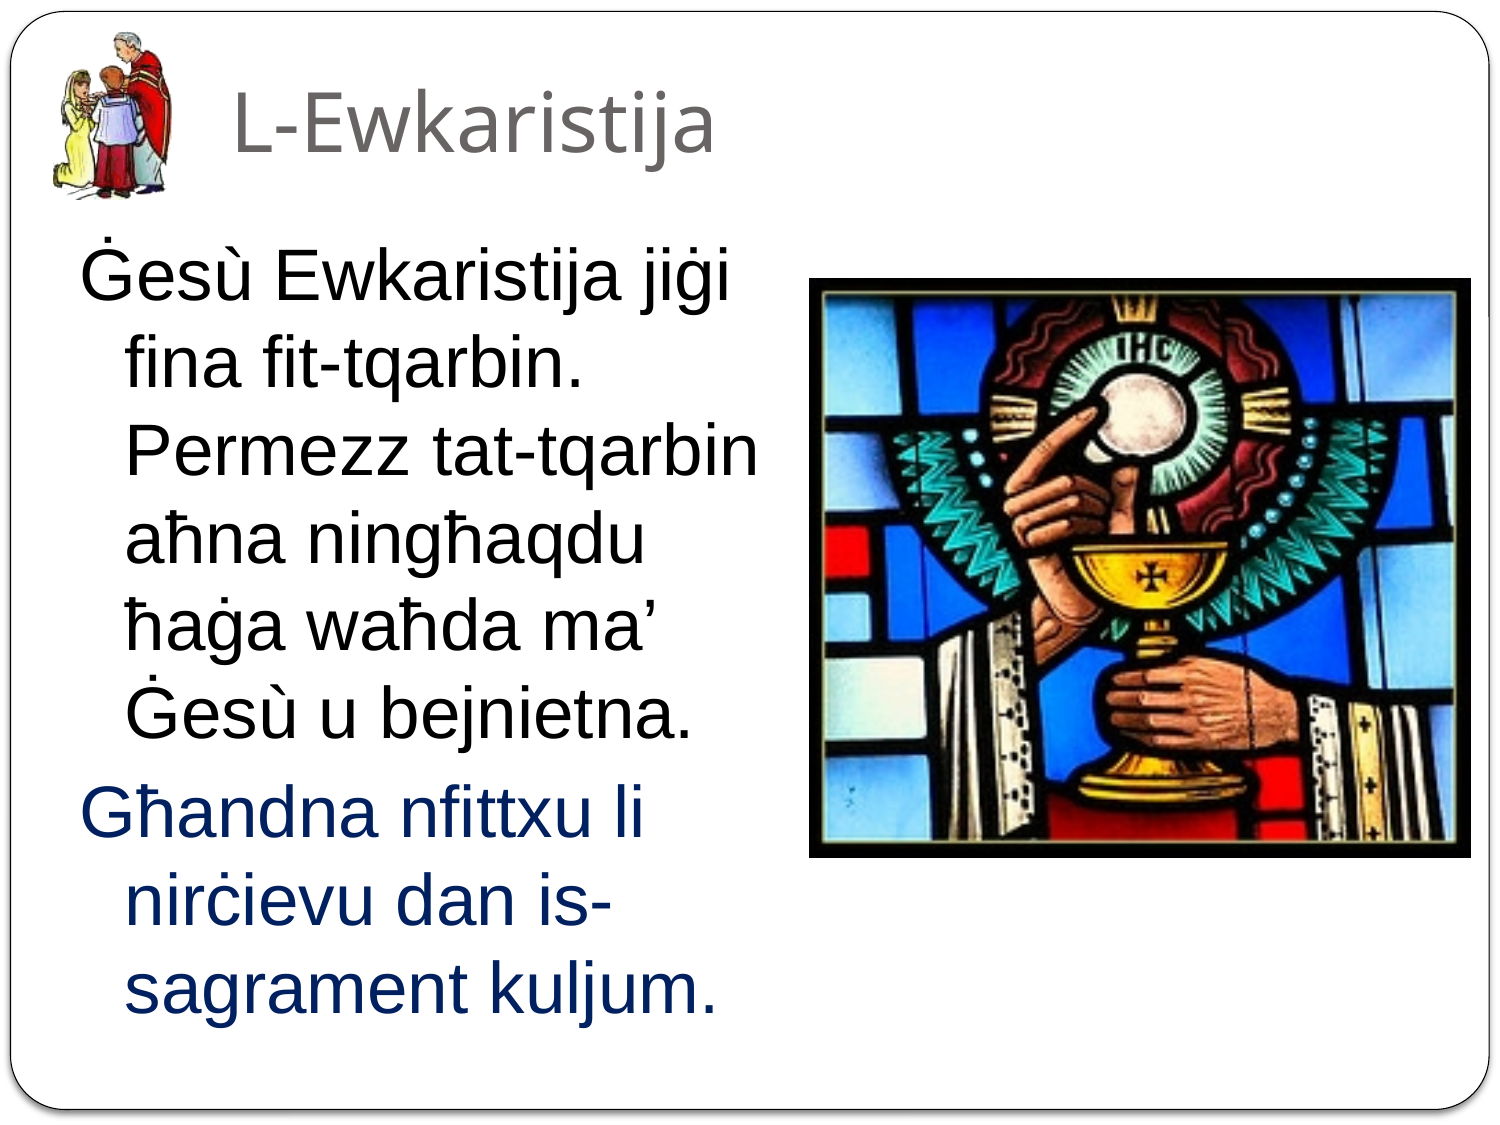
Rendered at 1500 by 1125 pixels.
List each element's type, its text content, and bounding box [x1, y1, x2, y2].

picture [808, 278, 1471, 858]
title L-Ewkaristija [176, 45, 1425, 185]
picture [52, 31, 172, 201]
list Ġesù Ewkaristija jiġi fina fit-tqarbin. Permezz tat-tqarbin aħna ningħaqdu ħaġa waħda ma’ Ġesù u bejnietna. Għandna nfittxu li nirċievu dan is-sagrament kuljum. [64, 219, 833, 1059]
